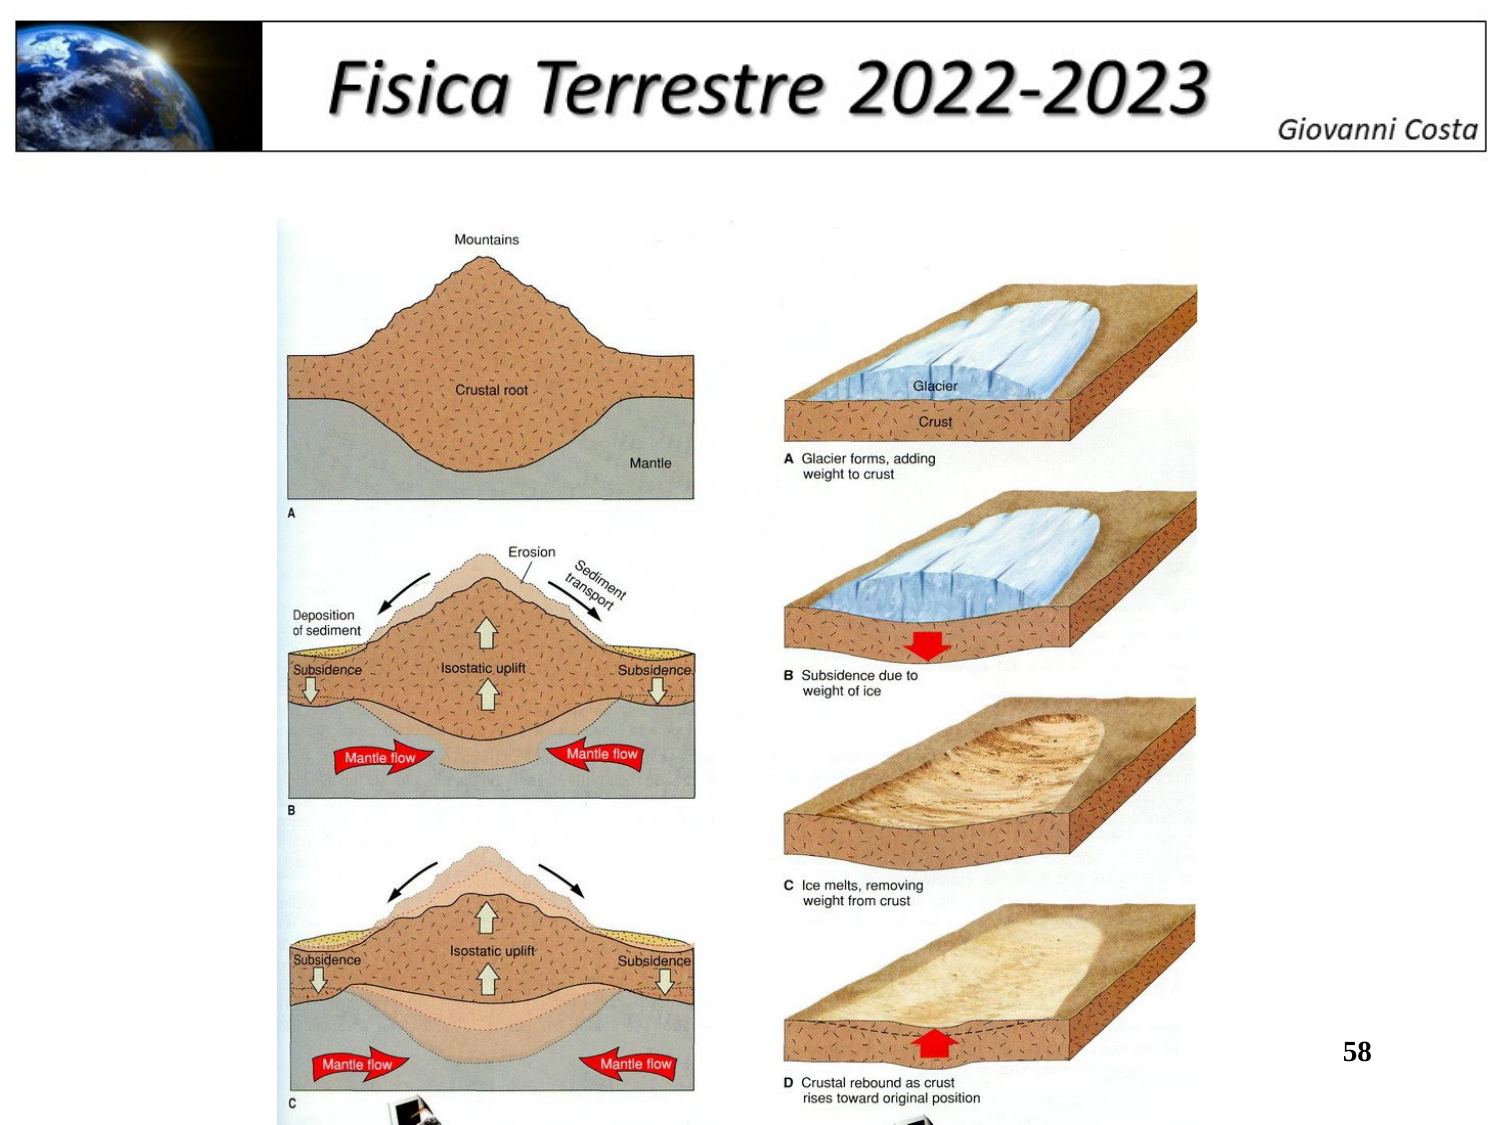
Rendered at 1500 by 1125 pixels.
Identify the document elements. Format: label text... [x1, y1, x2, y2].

picture [0, 0, 1500, 1125]
slide_number 58 [1202, 1024, 1388, 1101]
